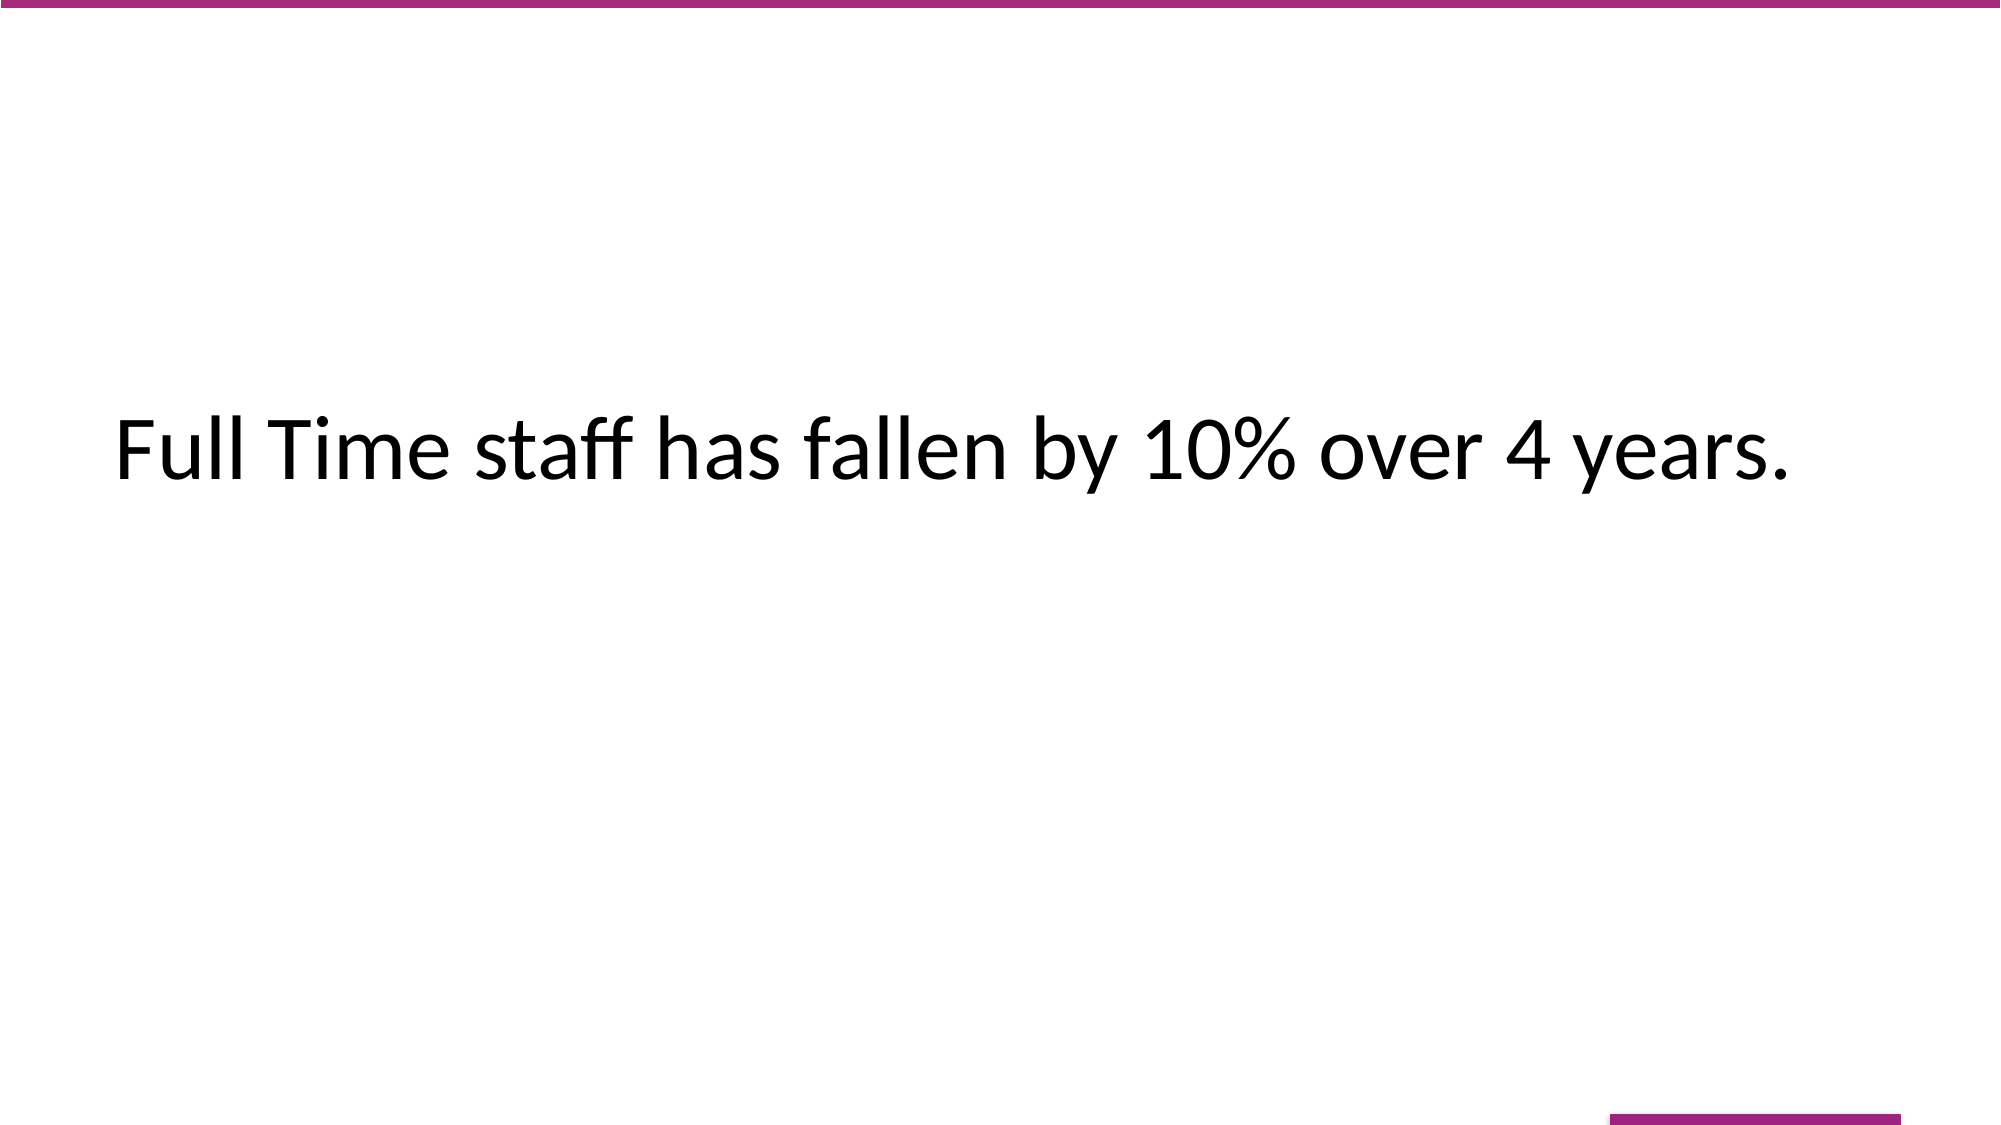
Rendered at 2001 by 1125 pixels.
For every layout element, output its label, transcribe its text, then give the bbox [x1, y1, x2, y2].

picture [1, 0, 2000, 8]
list Full Time staff has fallen by 10% over 4 years. [99, 114, 1900, 933]
